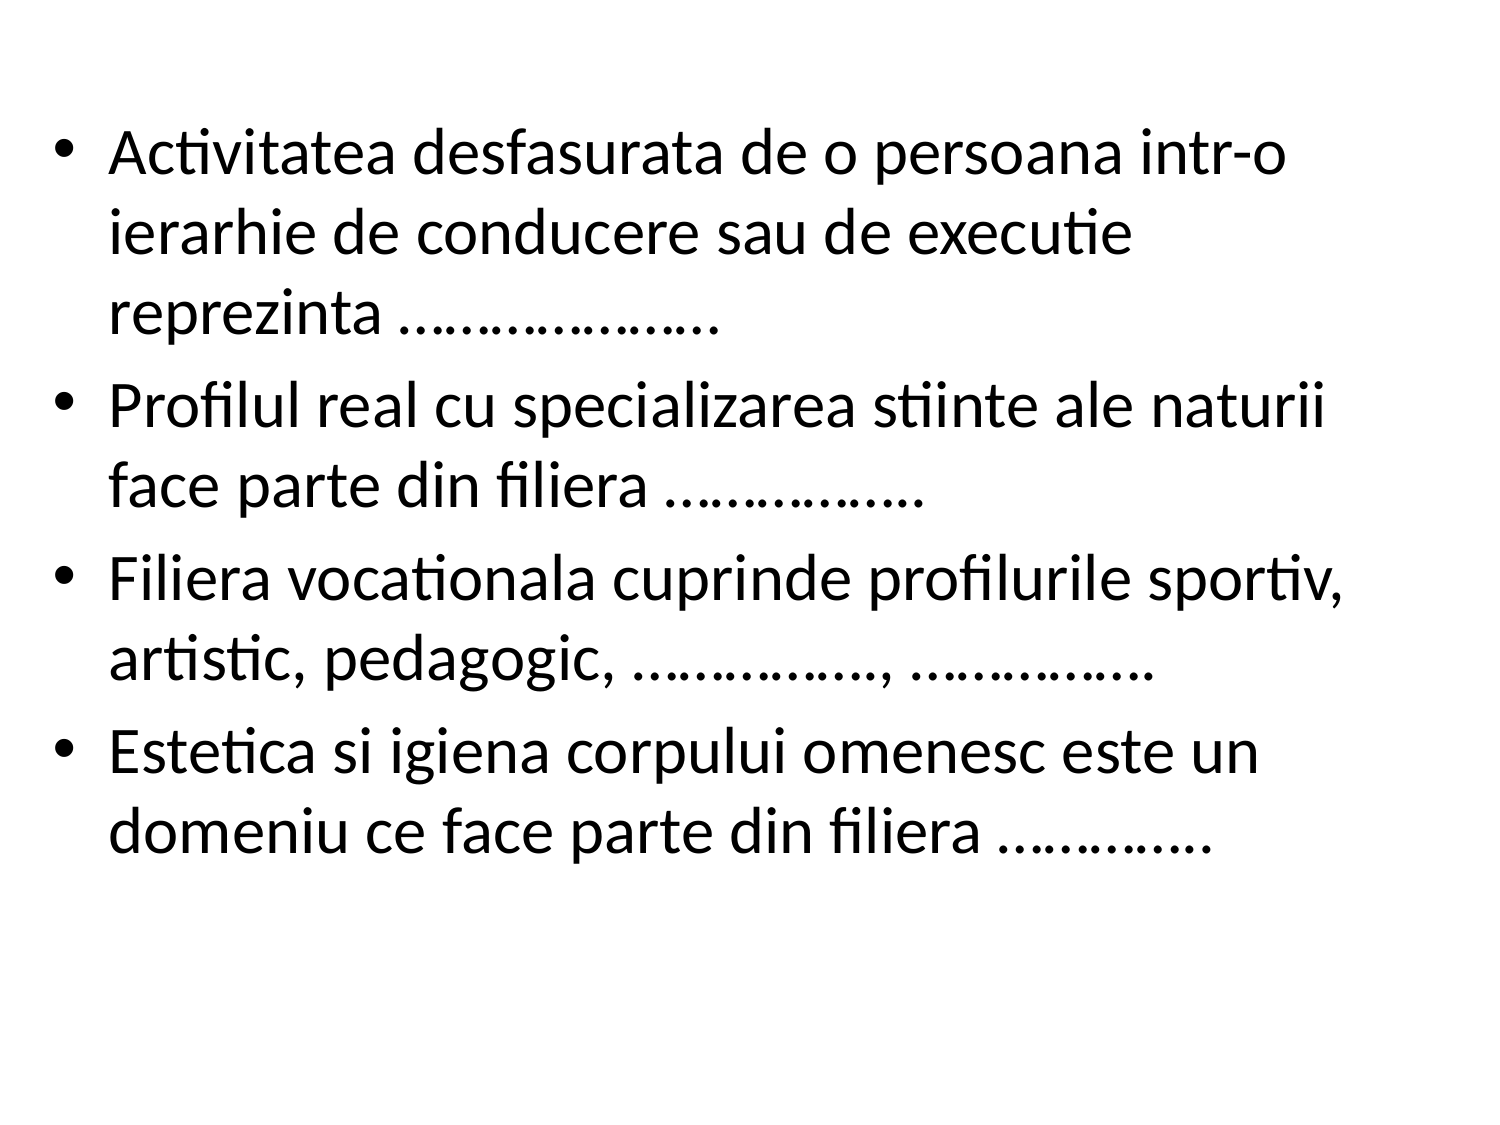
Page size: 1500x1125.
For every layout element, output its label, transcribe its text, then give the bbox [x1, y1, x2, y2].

list Activitatea desfasurata de o persoana intr-o ierarhie de conducere sau de executie reprezinta ………………… Profilul real cu specializarea stiinte ale naturii face parte din filiera …………….. Filiera vocationala cuprinde profilurile sportiv, artistic, pedagogic, ……………., ……………. Estetica si igiena corpului omenesc este un domeniu ce face parte din filiera ………….. [37, 99, 1425, 1005]
